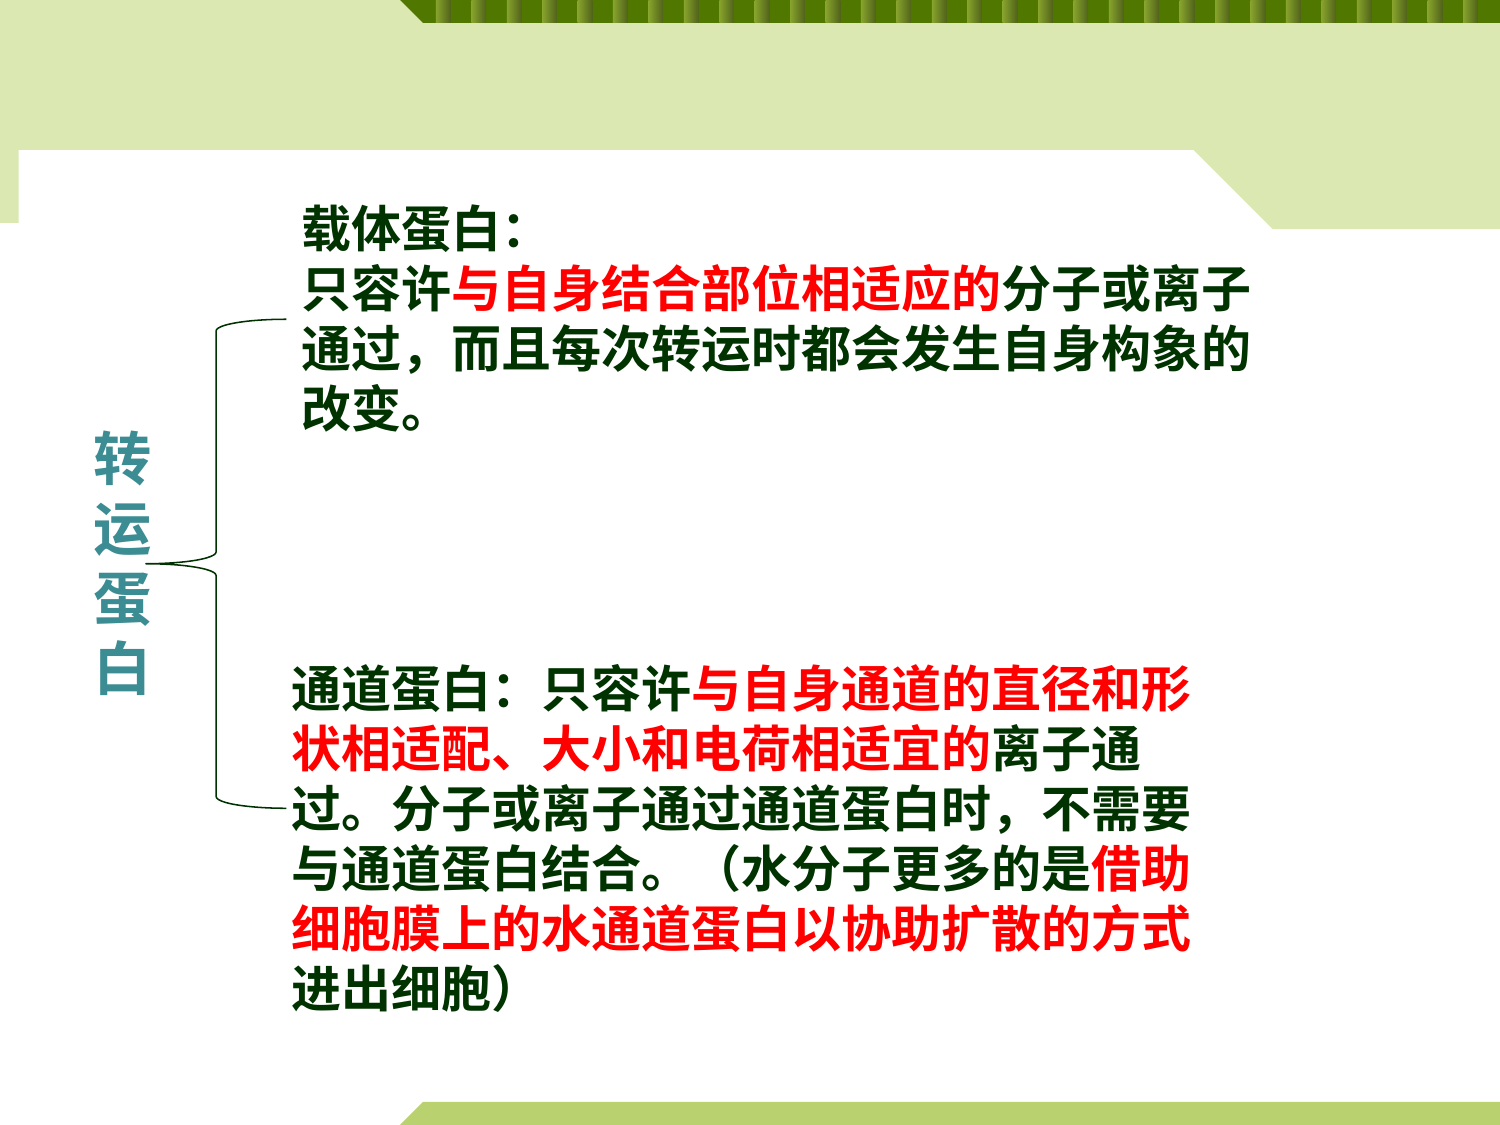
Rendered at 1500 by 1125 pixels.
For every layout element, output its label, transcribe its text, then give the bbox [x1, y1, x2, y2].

text_box 载体蛋白： 只容许与自身结合部位相适应的分子或离子通过，而且每次转运时都会发生自身构象的改变。 [286, 190, 1273, 446]
text_box 通道蛋白：只容许与自身通道的直径和形状相适配、大小和电荷相适宜的离子通过。分子或离子通过通道蛋白时，不需要与通道蛋白结合。（水分子更多的是借助细胞膜上的水通道蛋白以协助扩散的方式进出细胞） [277, 649, 1209, 1025]
text_box [145, 318, 287, 809]
text_box 转运蛋白 [78, 414, 146, 710]
